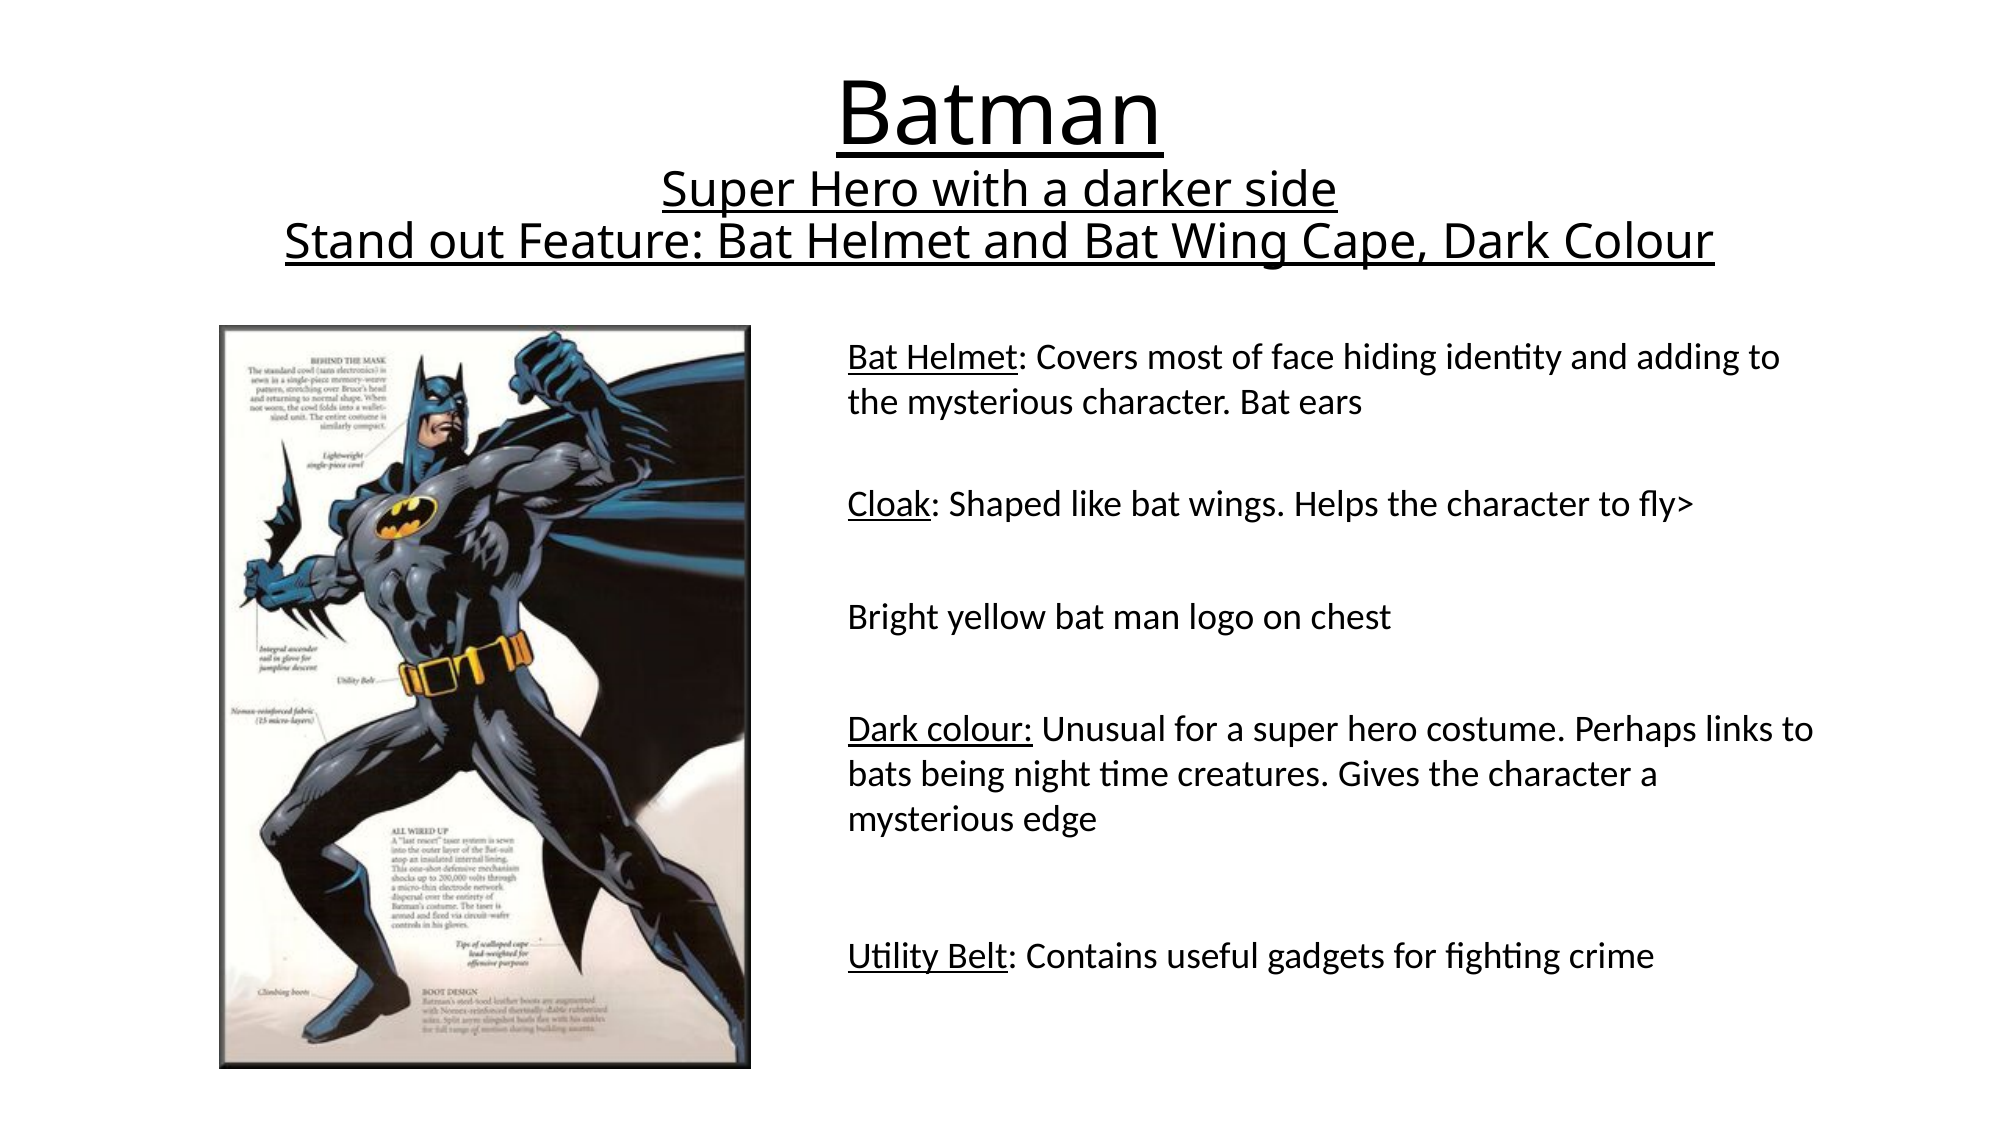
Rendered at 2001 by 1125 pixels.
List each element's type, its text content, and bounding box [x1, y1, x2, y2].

picture [219, 325, 751, 1069]
text_box Cloak: Shaped like bat wings. Helps the character to fly> [832, 471, 1837, 532]
text_box Utility Belt: Contains useful gadgets for fighting crime [832, 923, 1749, 983]
text_box Dark colour: Unusual for a super hero costume. Perhaps links to bats being night time creatures. Gives the character a mysterious edge [832, 696, 1837, 847]
text_box Bright yellow bat man logo on chest [832, 584, 1837, 644]
title Batman Super Hero with a darker side Stand out Feature: Bat Helmet and Bat Wing Cape, Dark Colour [137, 59, 1863, 278]
text_box Bat Helmet: Covers most of face hiding identity and adding to the mysterious character. Bat ears [832, 325, 1837, 430]
